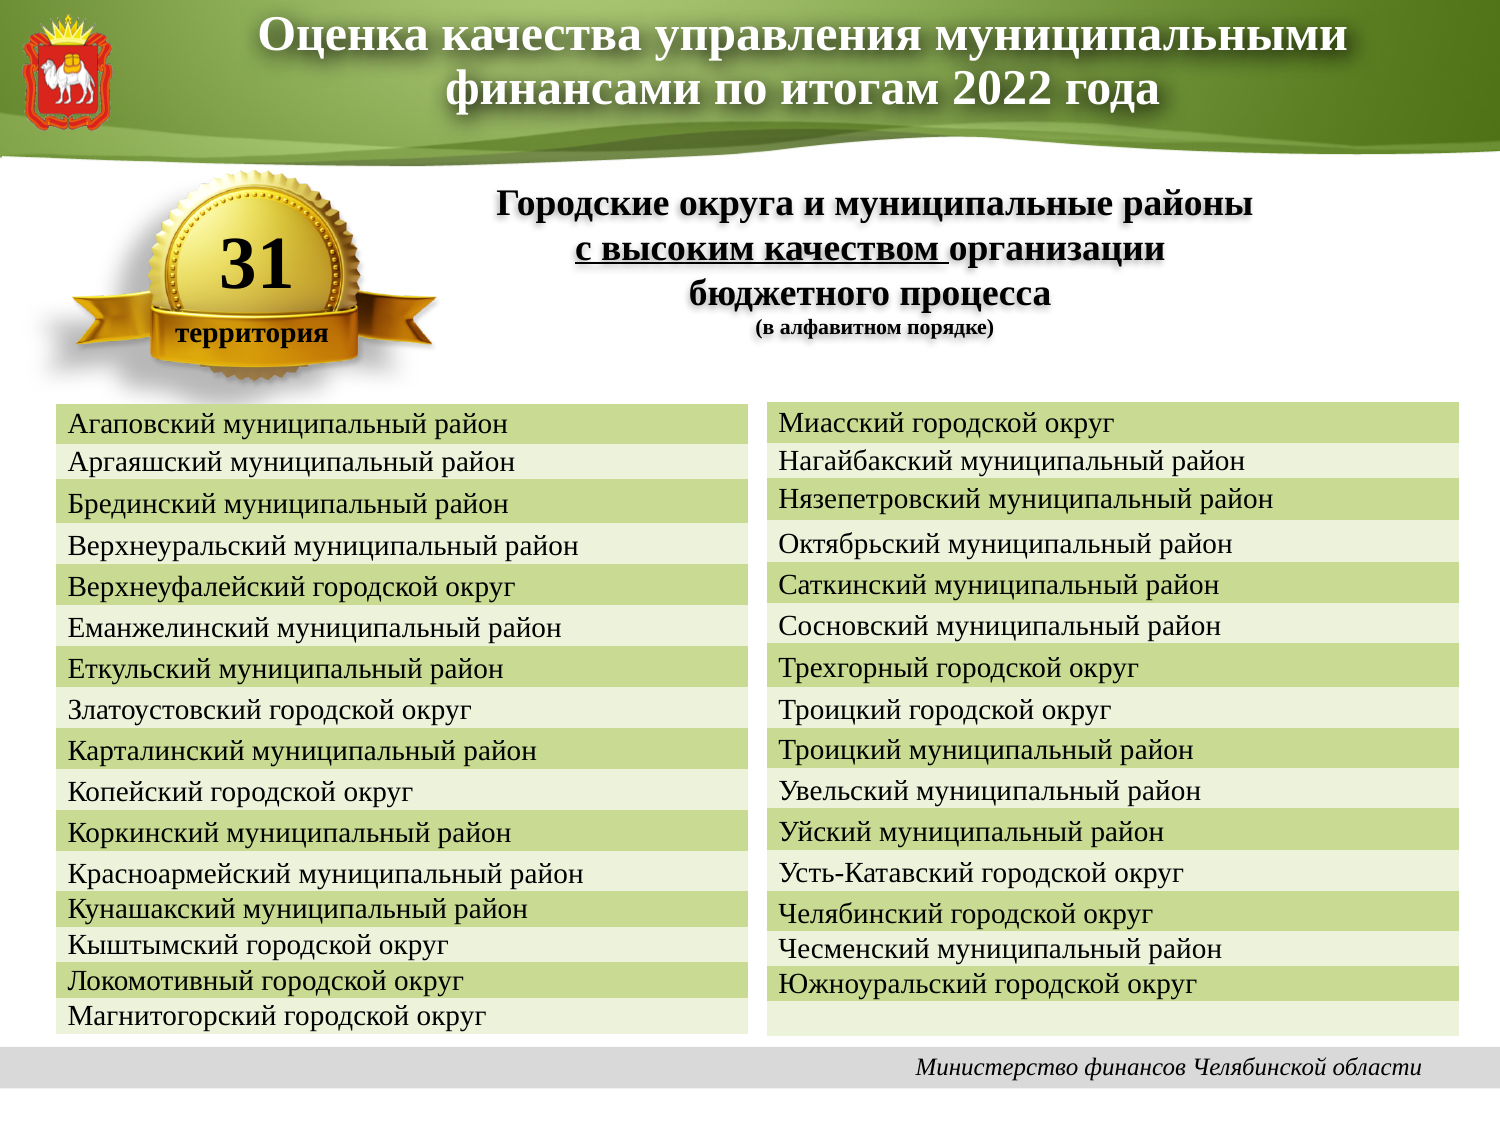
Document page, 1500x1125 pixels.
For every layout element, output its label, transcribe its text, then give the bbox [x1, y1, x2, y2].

table_cell Красноармейский муниципальный район [56, 851, 748, 891]
table_cell Локомотивный городской округ [56, 962, 748, 998]
table_cell Коркинский муниципальный район [56, 810, 748, 851]
table_cell Октябрьский муниципальный район [767, 520, 1459, 562]
table_cell Южноуральский городской округ [767, 966, 1459, 1001]
table_header Агаповский муниципальный район [56, 404, 748, 444]
table_cell Сосновский муниципальный район [767, 603, 1459, 643]
table_cell Верхнеуральский муниципальный район [56, 523, 748, 564]
text_box Городские округа и муниципальные районы с высоким качеством организации бюджетного процесса (в алфавитном порядке) [444, 170, 1394, 347]
table_cell Троицкий городской округ [767, 687, 1459, 728]
table_cell Еткульский муниципальный район [56, 646, 748, 687]
text_box Министерство финансов Челябинской области [0, 1046, 1500, 1089]
table_cell Трехгорный городской округ [767, 643, 1459, 687]
table_header Миасский городской округ [767, 402, 1459, 443]
picture [0, 1089, 1500, 1125]
table_cell Саткинский муниципальный район [767, 562, 1459, 603]
table_cell Нагайбакский муниципальный район [767, 443, 1459, 478]
table_cell Кунашакский муниципальный район [56, 891, 748, 927]
table_cell Аргаяшский муниципальный район [56, 444, 748, 479]
table_cell Нязепетровский муниципальный район [767, 478, 1459, 520]
table_cell Брединский муниципальный район [56, 479, 748, 523]
table_cell Карталинский муниципальный район [56, 728, 748, 769]
table_cell [767, 1001, 1459, 1036]
table_cell Копейский городской округ [56, 769, 748, 810]
table_cell Златоустовский городской округ [56, 687, 748, 728]
table_cell Увельский муниципальный район [767, 768, 1459, 808]
table_cell Кыштымский городской округ [56, 927, 748, 962]
table_cell Верхнеуфалейский городской округ [56, 564, 748, 605]
picture [0, 0, 1500, 1046]
table_cell Челябинский городской округ [767, 891, 1459, 931]
table_cell Еманжелинский муниципальный район [56, 605, 748, 646]
table_cell Чесменский муниципальный район [767, 931, 1459, 966]
text_box Оценка качества управления муниципальными финансами по итогам 2022 года [136, 0, 1469, 139]
table_cell Магнитогорский городской округ [56, 998, 748, 1034]
table_cell Усть-Катавский городской округ [767, 850, 1459, 891]
table_cell Троицкий муниципальный район [767, 728, 1459, 768]
table_cell Уйский муниципальный район [767, 808, 1459, 850]
